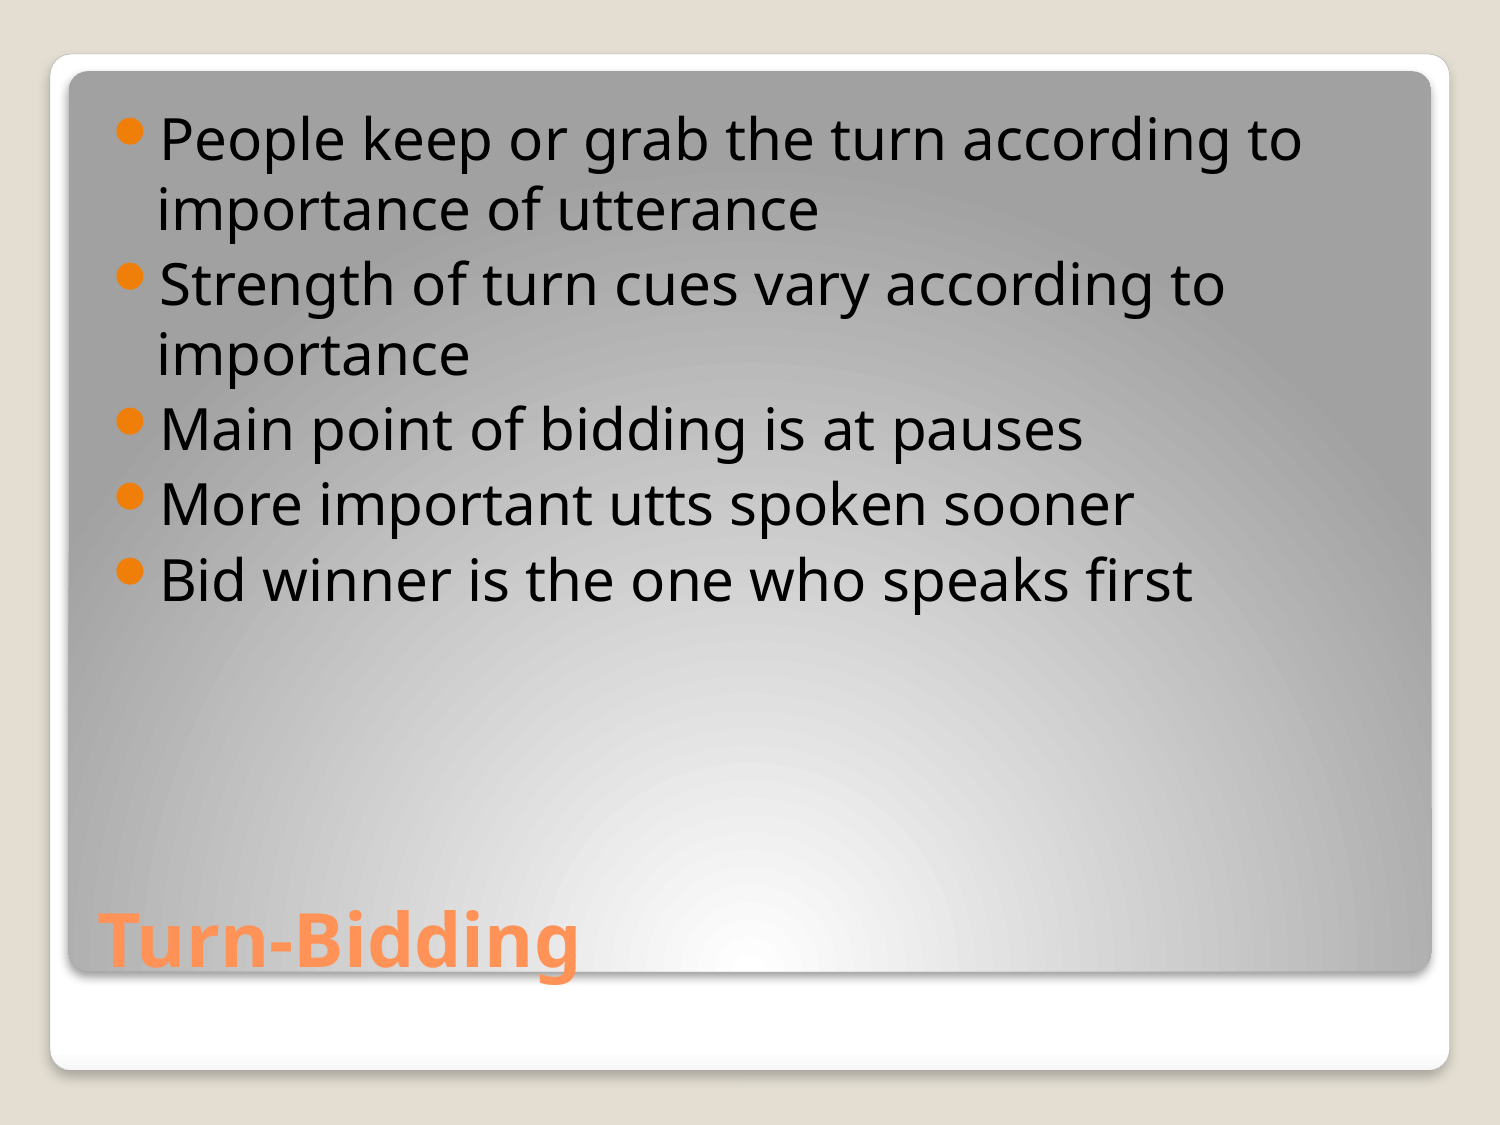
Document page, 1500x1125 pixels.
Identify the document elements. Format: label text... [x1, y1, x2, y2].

title Turn-Bidding [82, 817, 1425, 990]
list People keep or grab the turn according to importance of utterance Strength of turn cues vary according to importance Main point of bidding is at pauses More important utts spoken sooner Bid winner is the one who speaks first [82, 86, 1425, 774]
